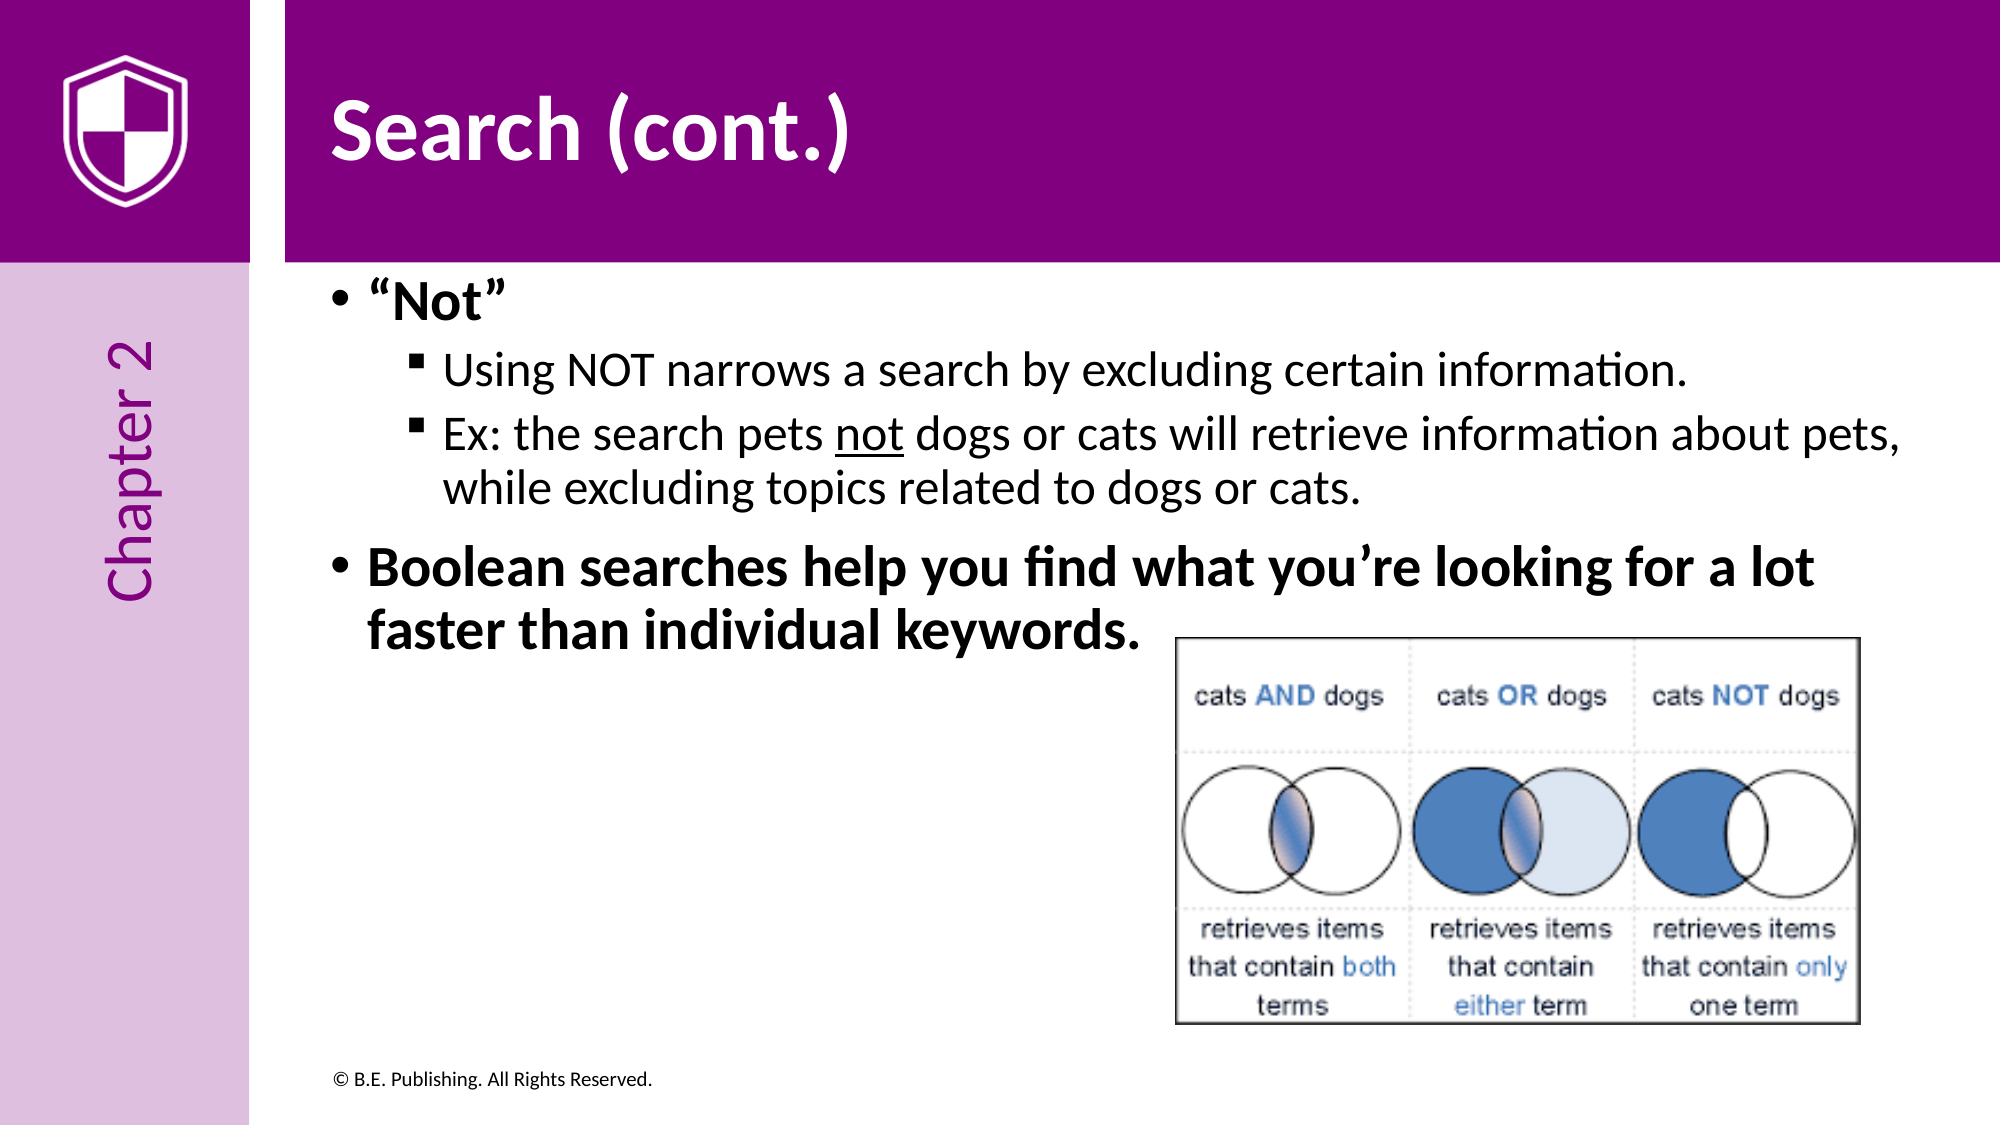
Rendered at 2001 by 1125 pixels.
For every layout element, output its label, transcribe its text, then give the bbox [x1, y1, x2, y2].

picture [1174, 637, 1861, 1025]
picture [60, 52, 190, 210]
title Search (cont.) [285, 0, 2000, 263]
list “Not” Using NOT narrows a search by excluding certain information. Ex: the search pets not dogs or cats will retrieve information about pets, while excluding topics related to dogs or cats. Boolean searches help you find what you’re looking for a lot faster than individual keywords. [285, 262, 1925, 1063]
